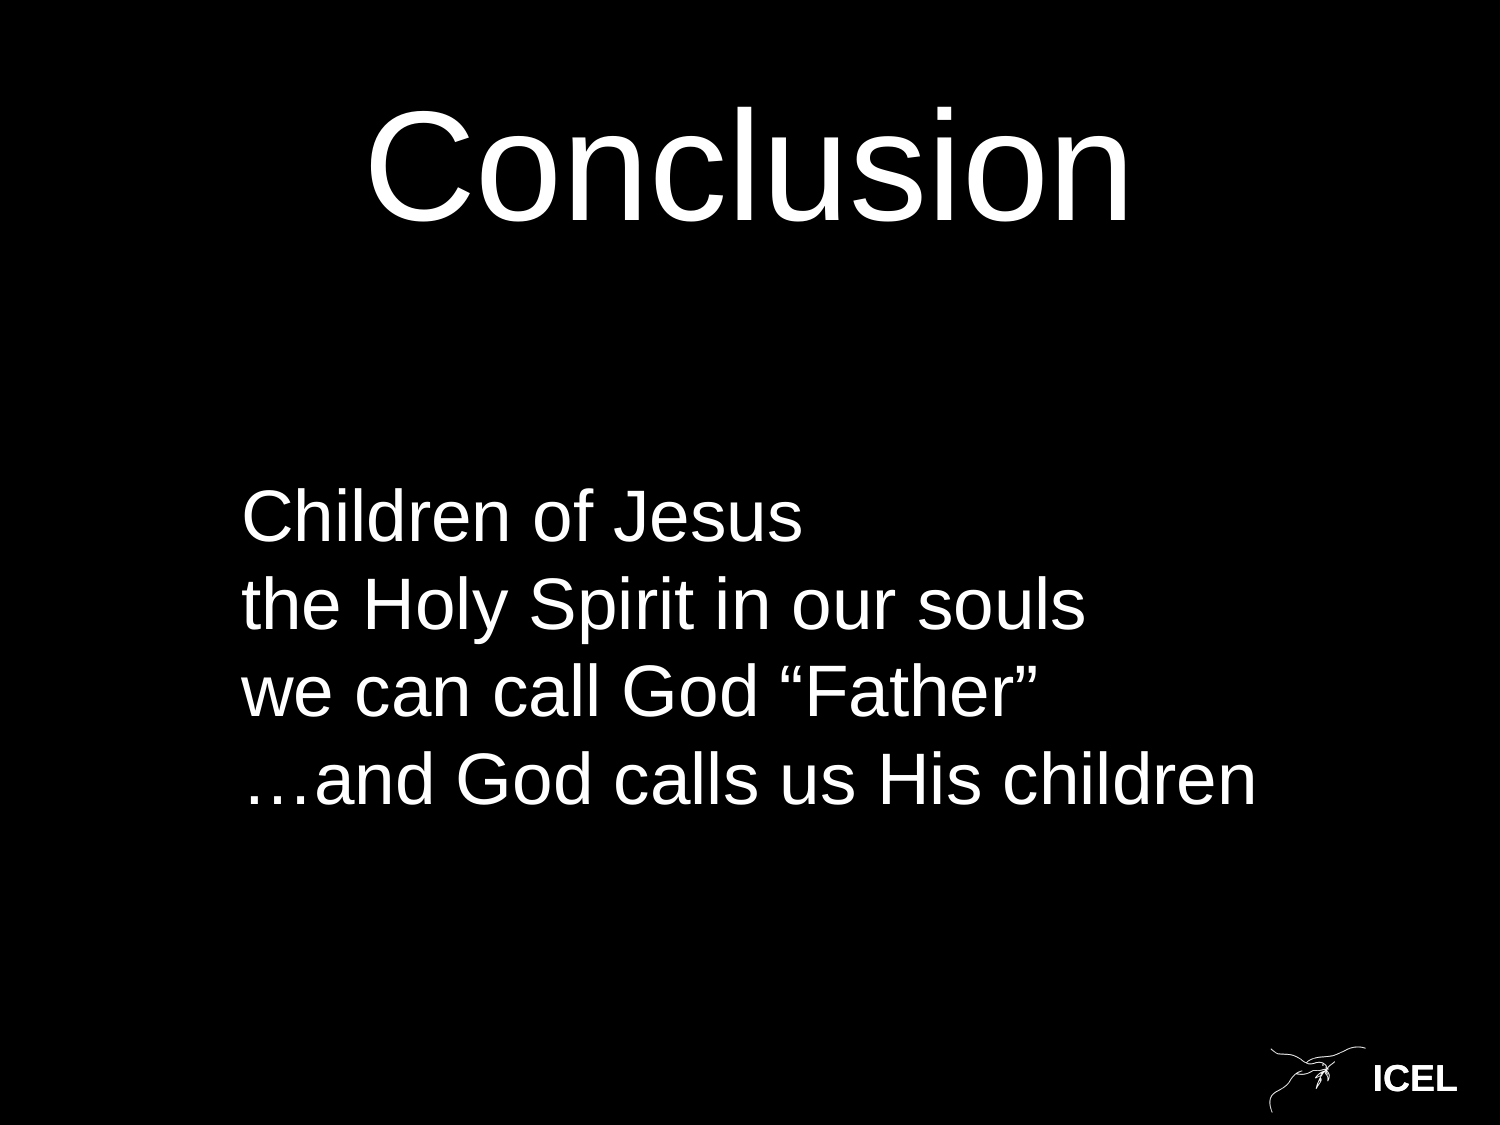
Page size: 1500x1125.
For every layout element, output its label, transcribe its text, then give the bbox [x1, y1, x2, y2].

picture [1269, 1046, 1366, 1113]
text_box ICEL [1372, 1045, 1486, 1108]
text_box Children of Jesus the Holy Spirit in our souls we can call God “Father” …and God calls us His children [226, 460, 1274, 828]
text_box Conclusion [348, 56, 1152, 261]
